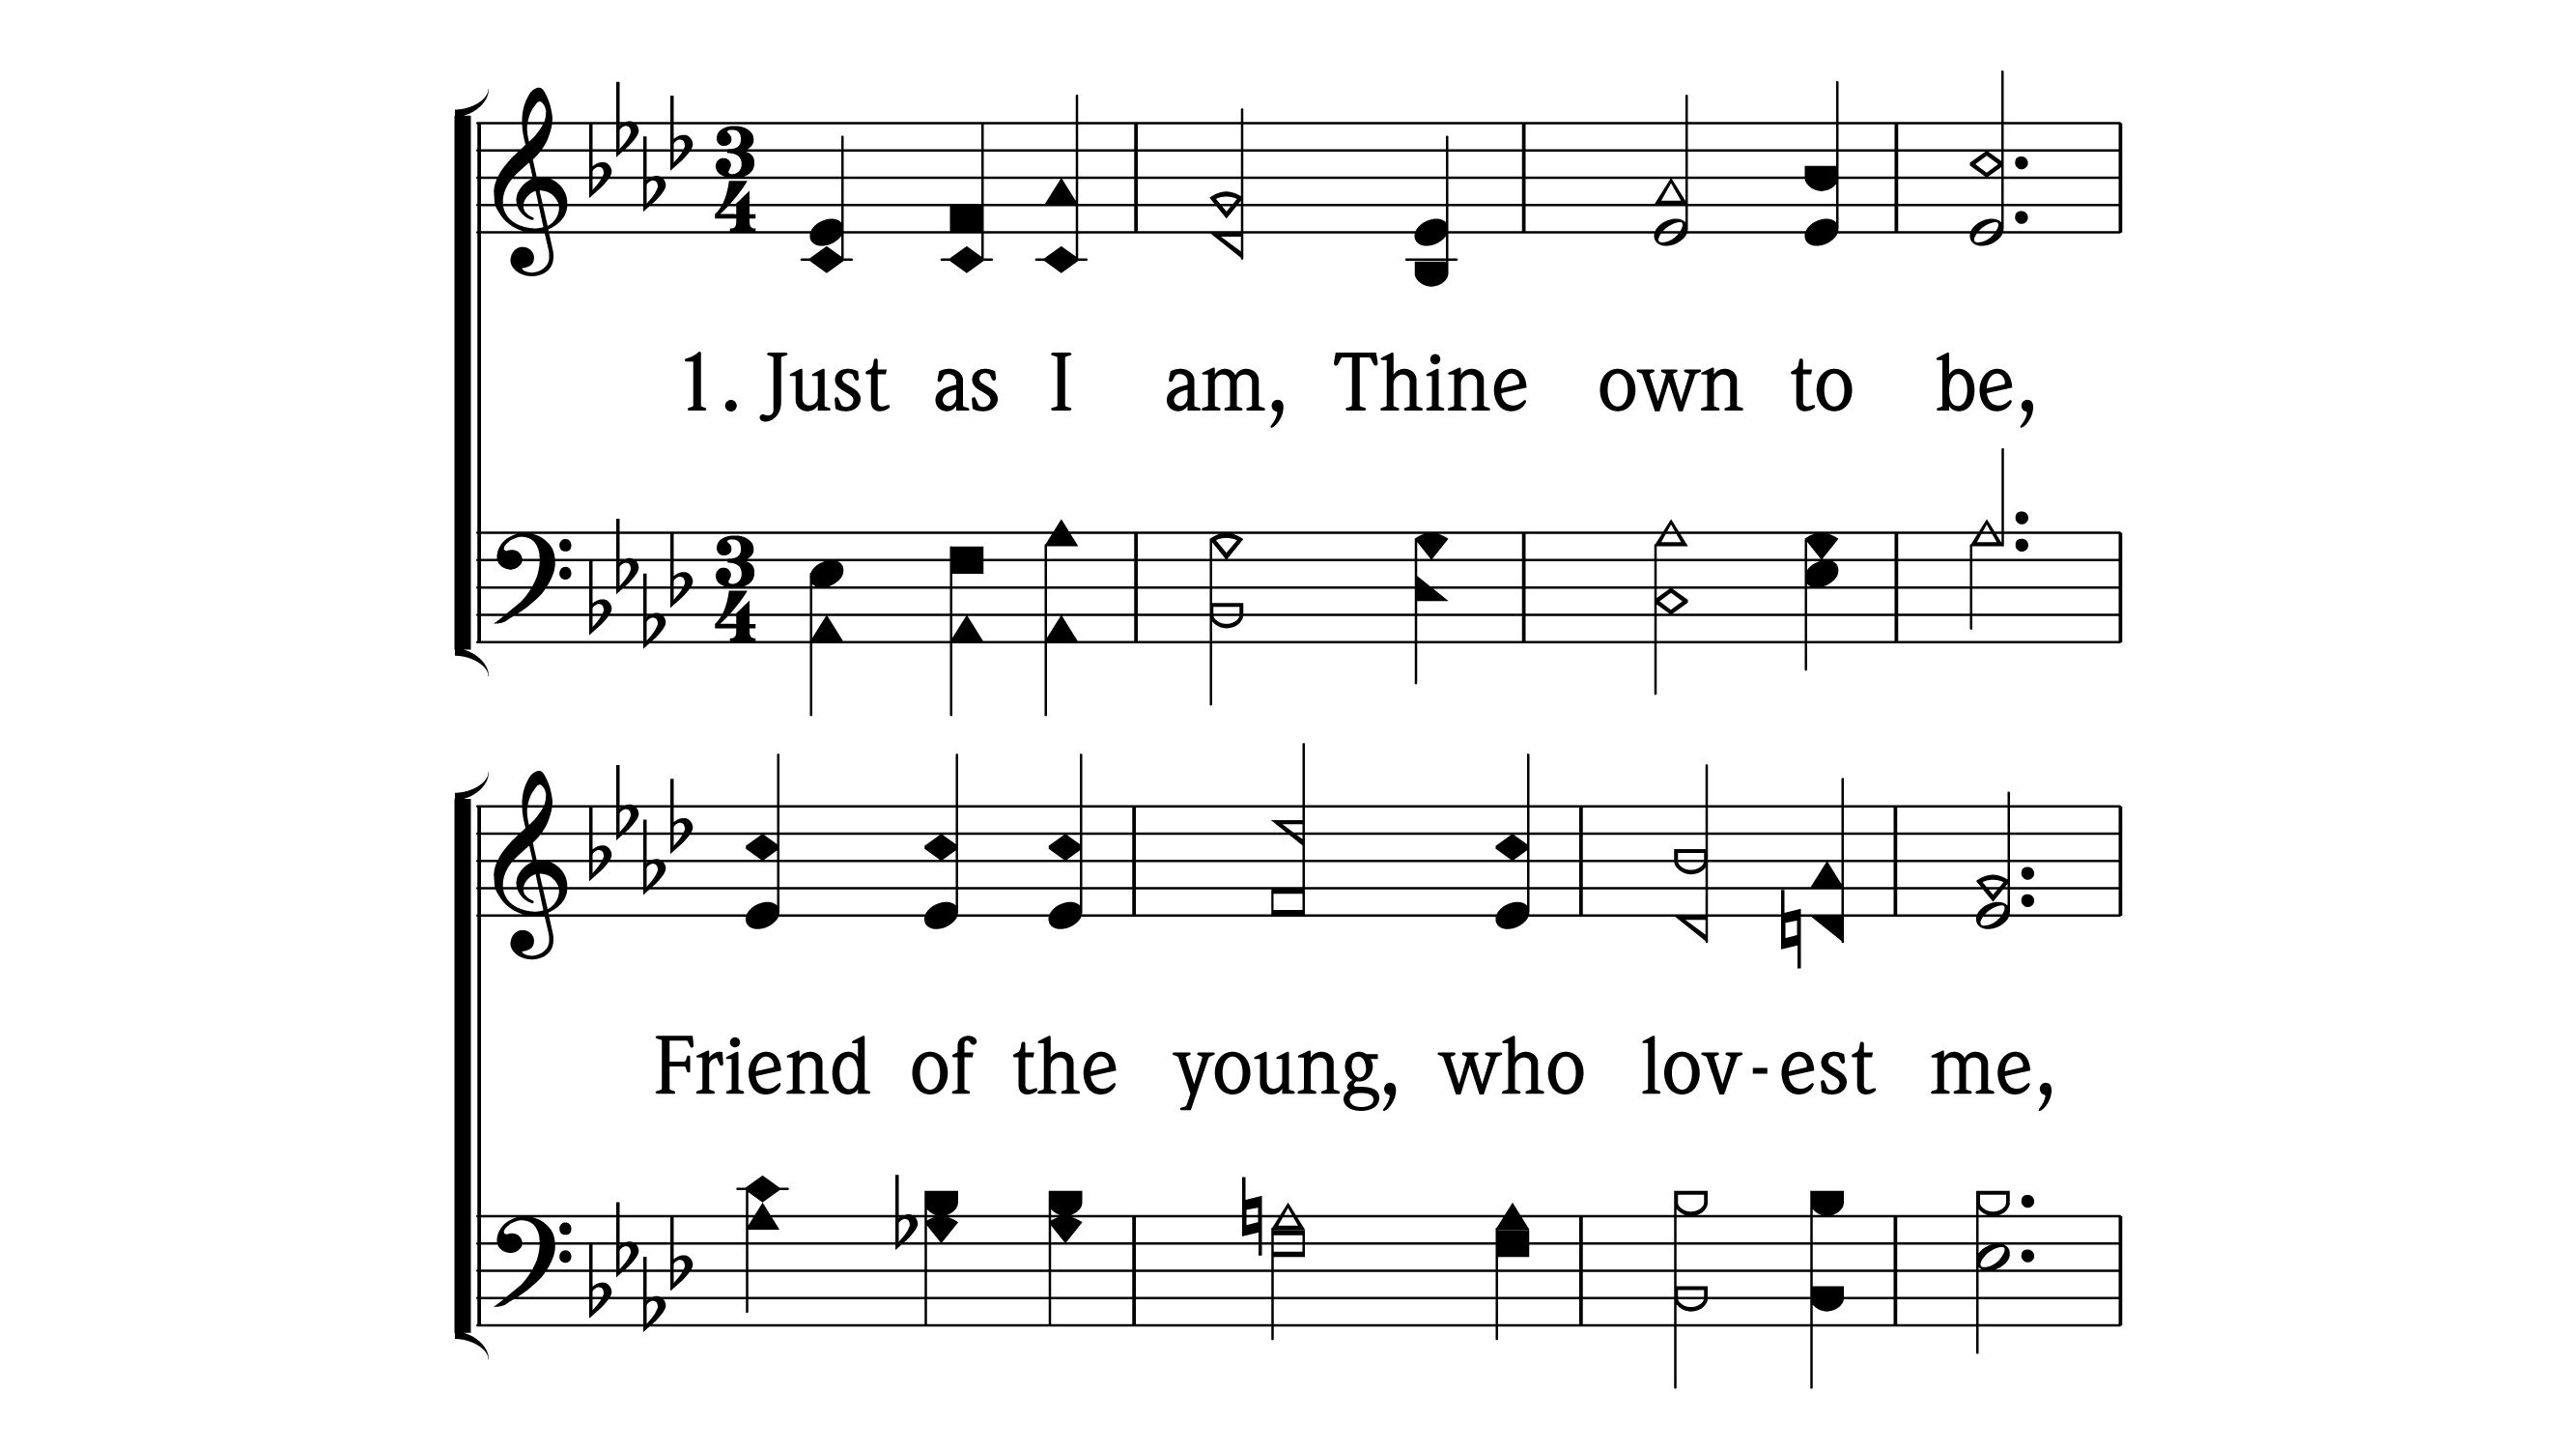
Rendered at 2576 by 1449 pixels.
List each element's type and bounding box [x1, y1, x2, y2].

text_box [0, 0, 2576, 1449]
